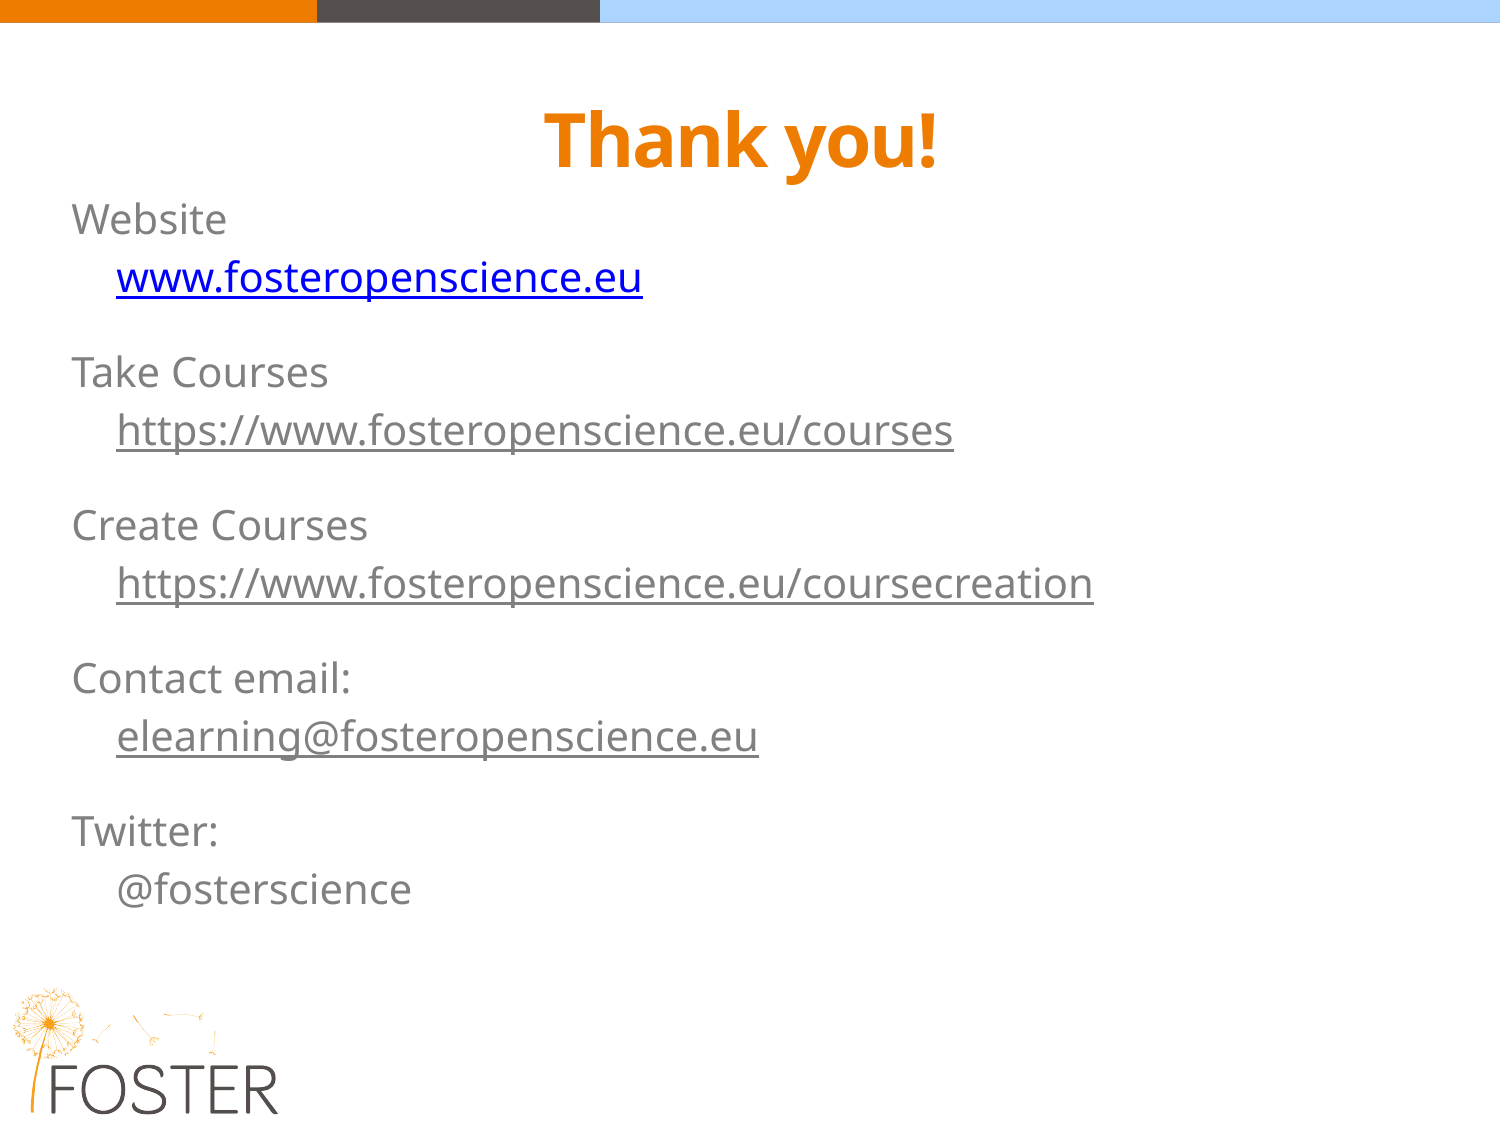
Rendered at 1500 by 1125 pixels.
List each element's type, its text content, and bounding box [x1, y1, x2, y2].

title Thank you! [75, 55, 1425, 185]
list Website www.fosteropenscience.eu Take Courses https://www.fosteropenscience.eu/courses Create Courses https://www.fosteropenscience.eu/coursecreation Contact email: elearning@fosteropenscience.eu Twitter: @fosterscience [56, 185, 1426, 1031]
picture [13, 988, 278, 1125]
